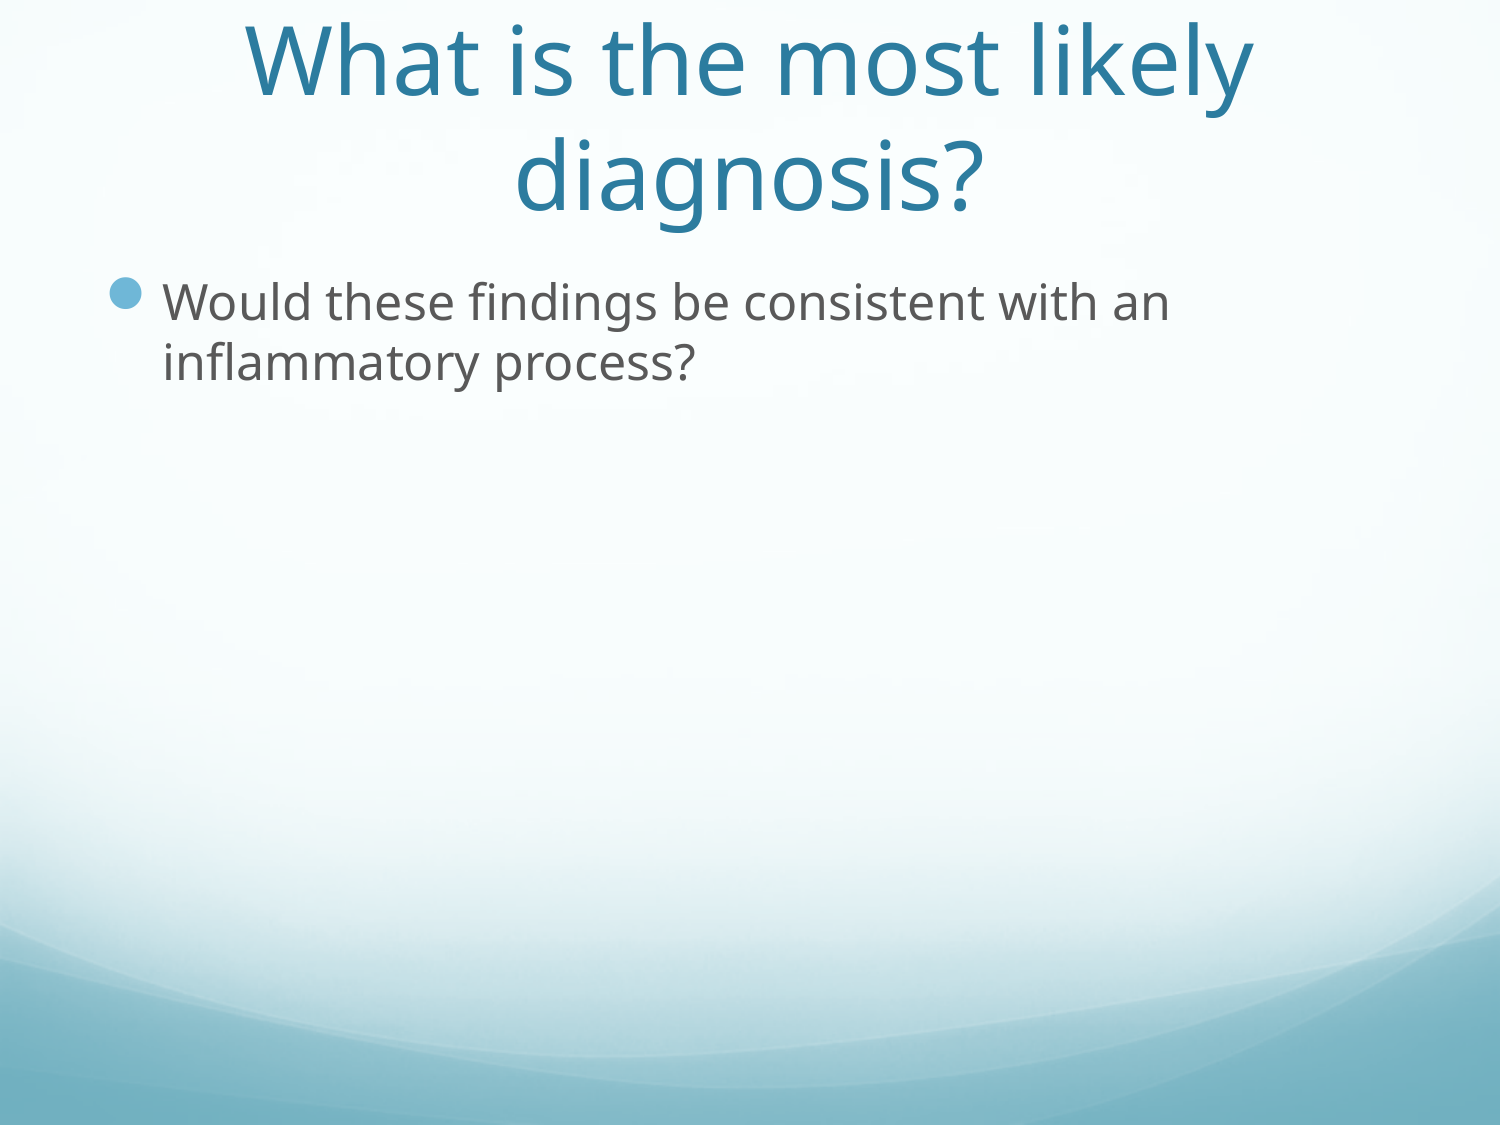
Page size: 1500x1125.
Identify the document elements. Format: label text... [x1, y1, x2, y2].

title What is the most likely diagnosis? [90, 17, 1410, 237]
list Would these findings be consistent with an inflammatory process? [90, 262, 1410, 975]
